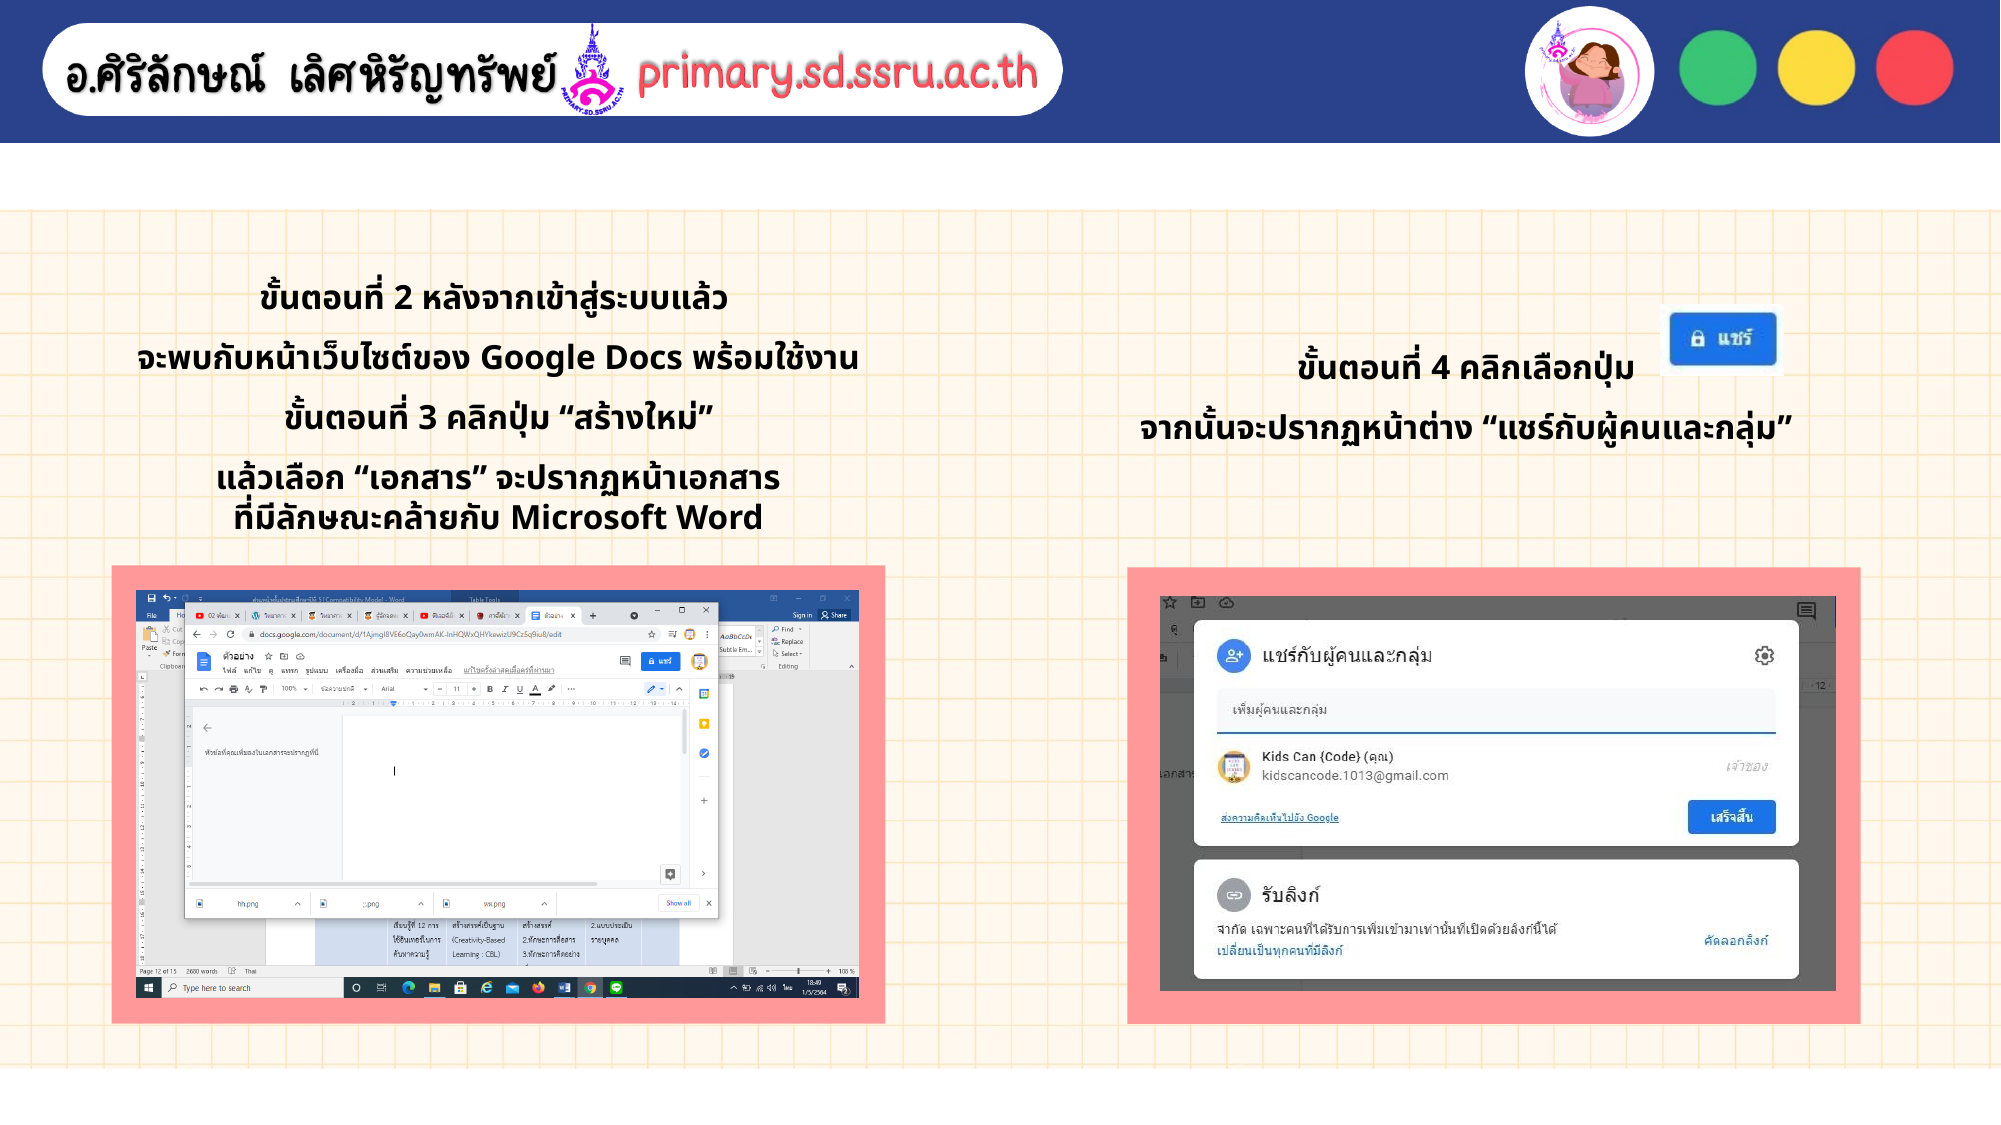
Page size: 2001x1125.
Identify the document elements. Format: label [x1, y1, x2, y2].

text_box [1127, 567, 1861, 1024]
picture [0, 209, 2001, 1069]
text_box [977, 304, 1955, 450]
text_box [111, 565, 886, 1024]
picture [0, 0, 2000, 143]
text_box [0, 209, 2000, 1068]
